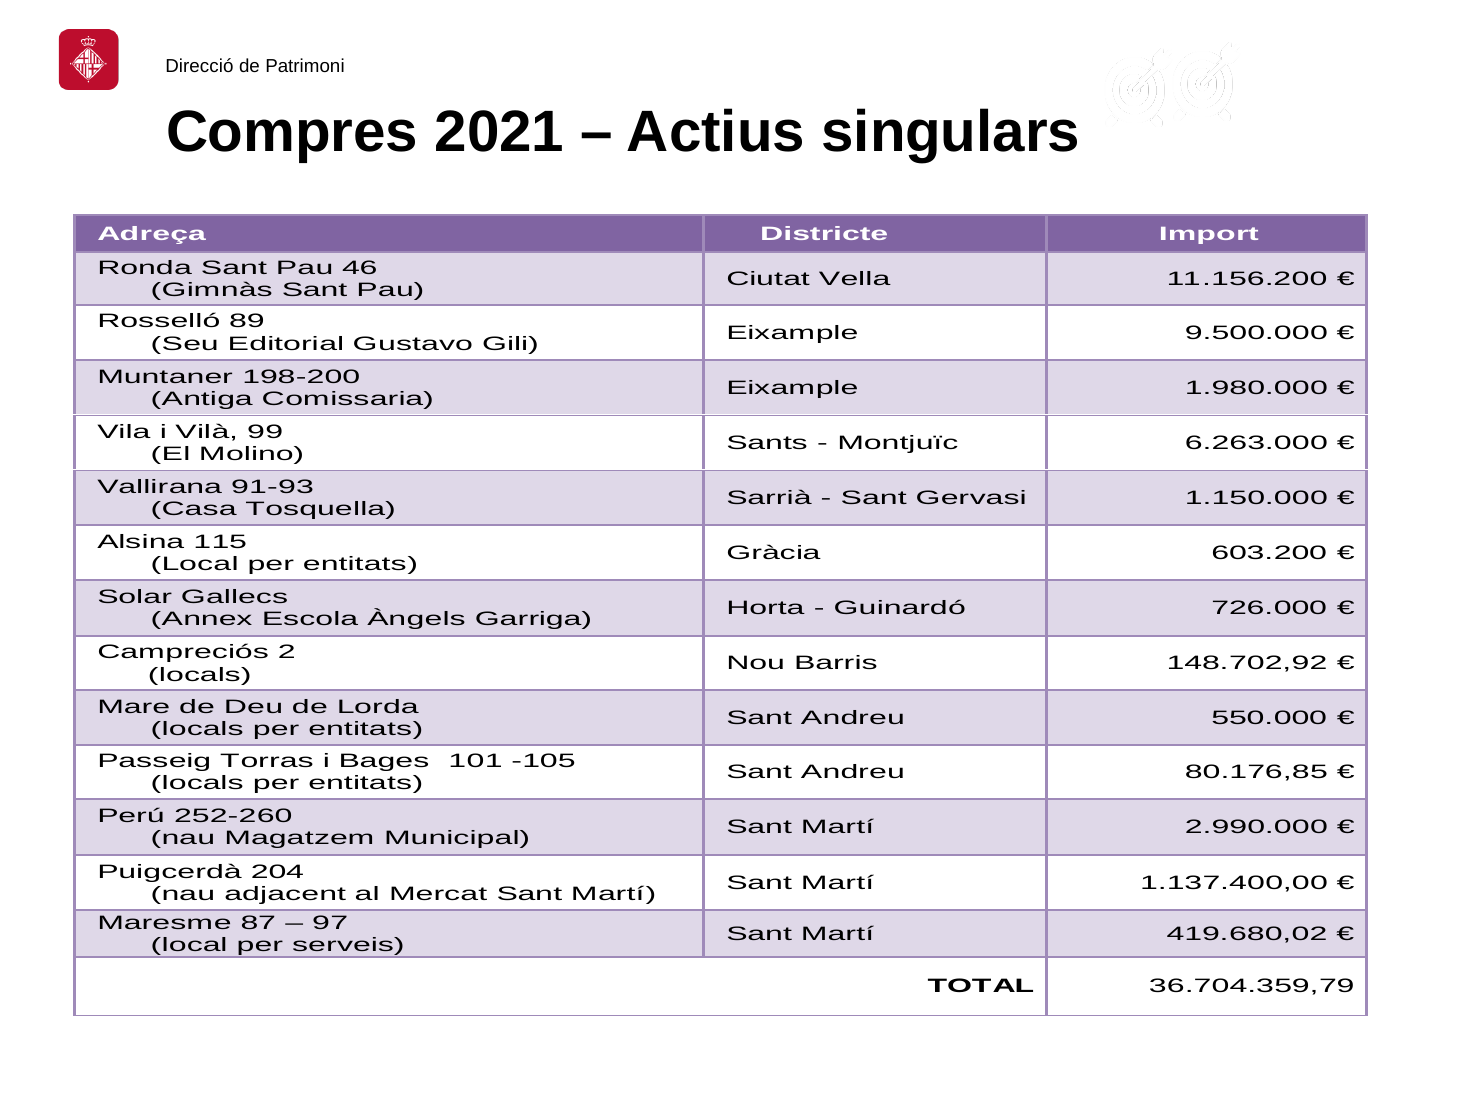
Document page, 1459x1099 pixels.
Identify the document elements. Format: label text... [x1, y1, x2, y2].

picture [58, 29, 120, 93]
picture [0, 213, 1459, 1045]
picture [1104, 42, 1241, 127]
title Compres 2021 – Actius singulars [151, 46, 1281, 172]
